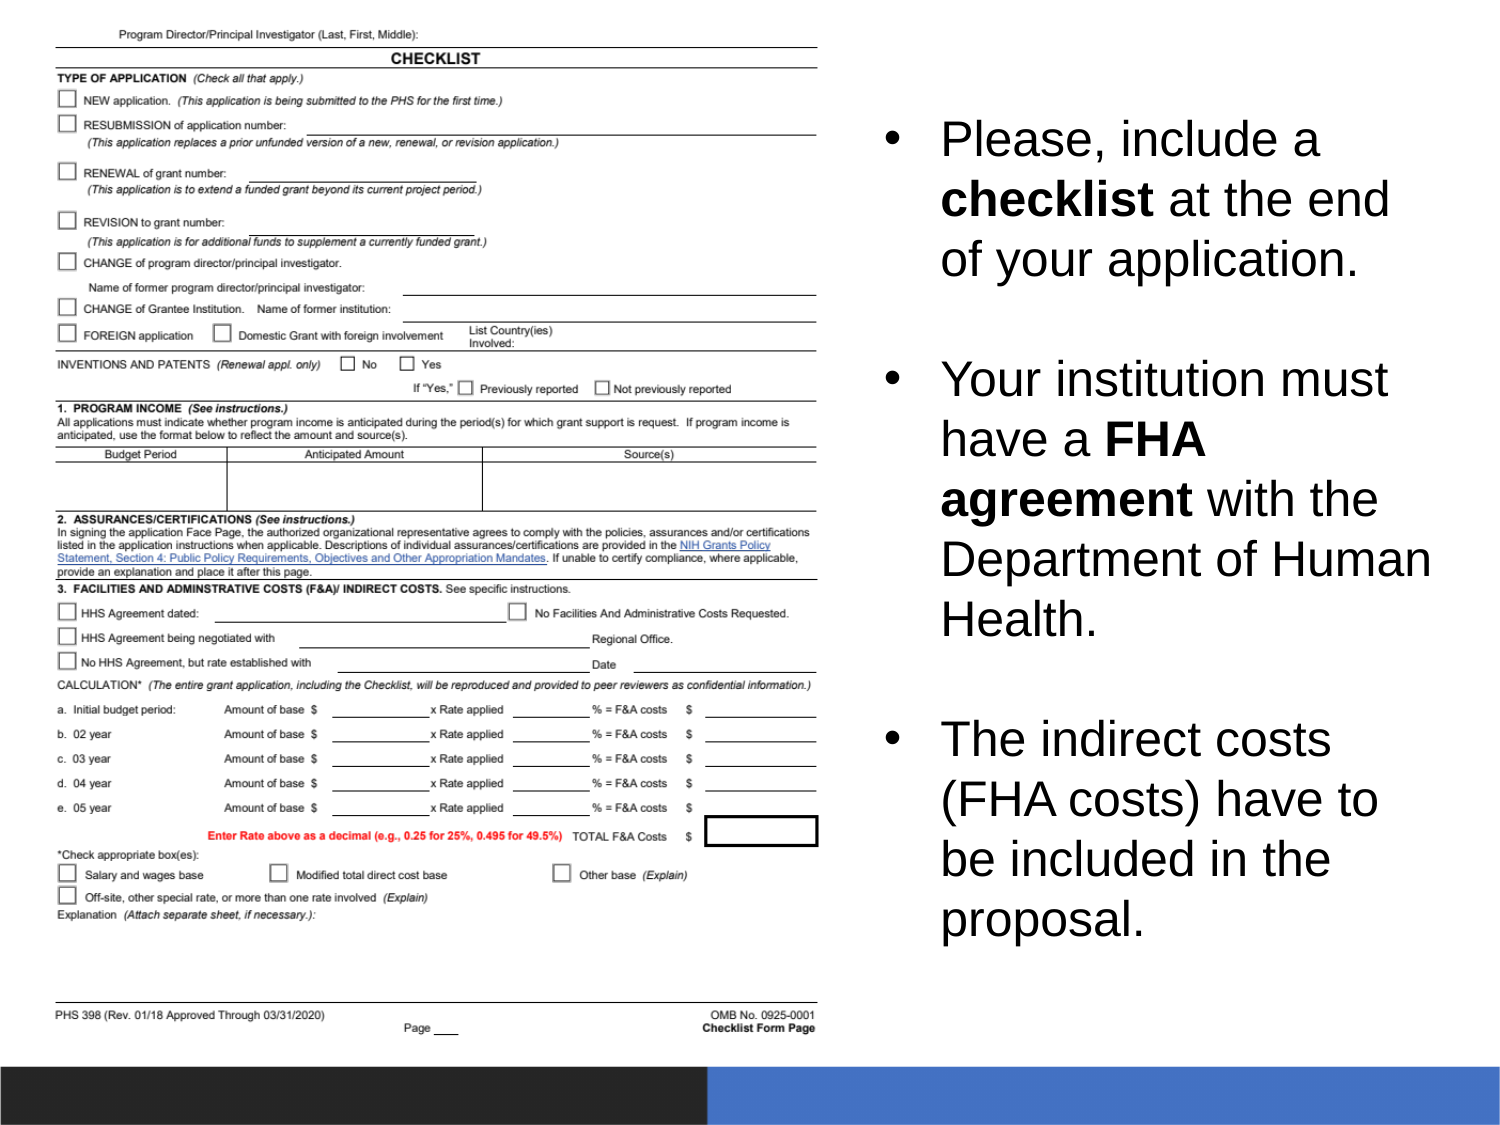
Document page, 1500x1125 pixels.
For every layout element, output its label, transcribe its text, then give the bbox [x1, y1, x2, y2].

text_box Please, include a checklist at the end of your application. Your institution must have a FHA agreement with the Department of Human Health. The indirect costs (FHA costs) have to be included in the proposal. [870, 99, 1454, 955]
picture [0, 0, 1499, 1125]
